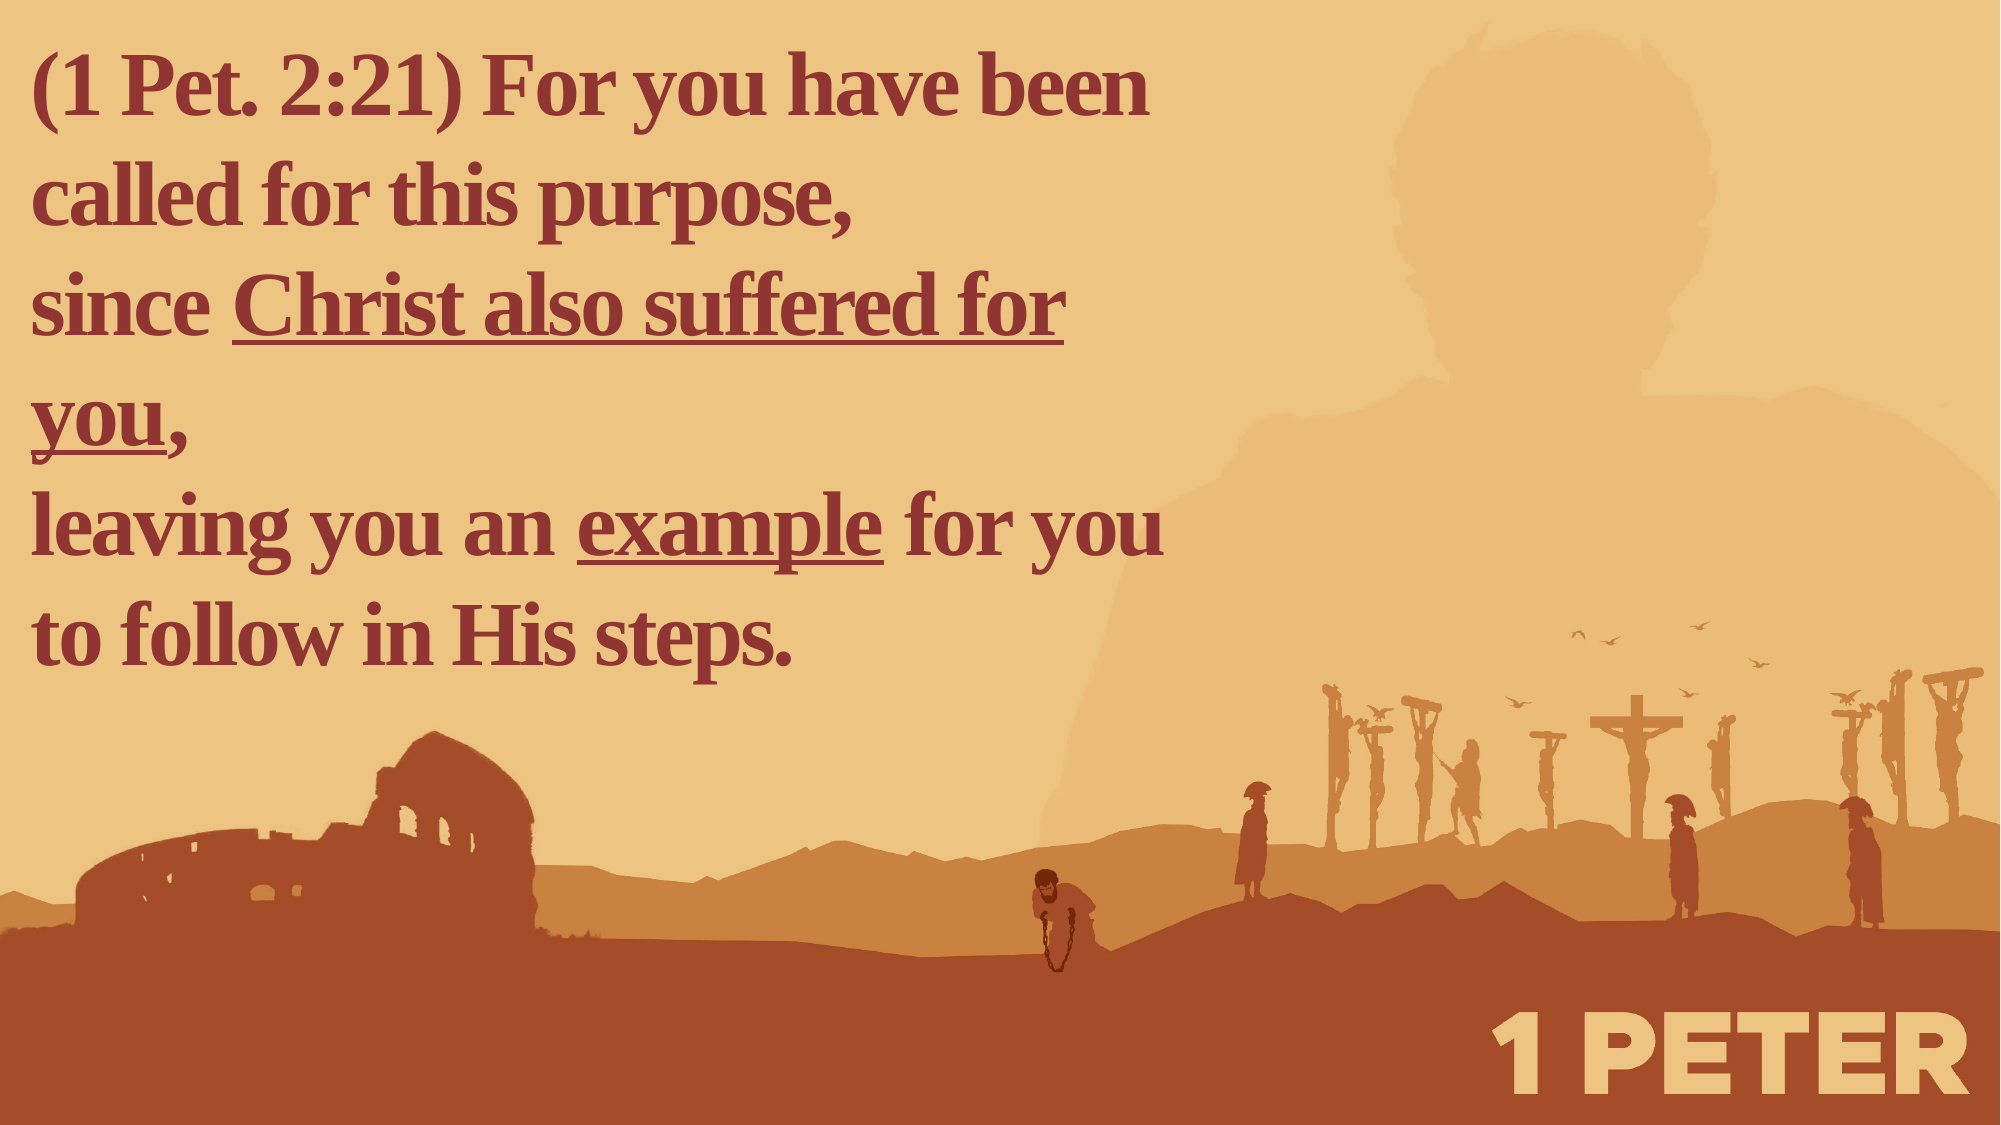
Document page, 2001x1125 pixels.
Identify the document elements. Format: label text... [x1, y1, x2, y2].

picture [0, 0, 2001, 1125]
text_box (1 Pet. 2:21) For you have been called for this purpose, since Christ also suffered for you, leaving you an example for you to follow in His steps. [16, 16, 1250, 692]
